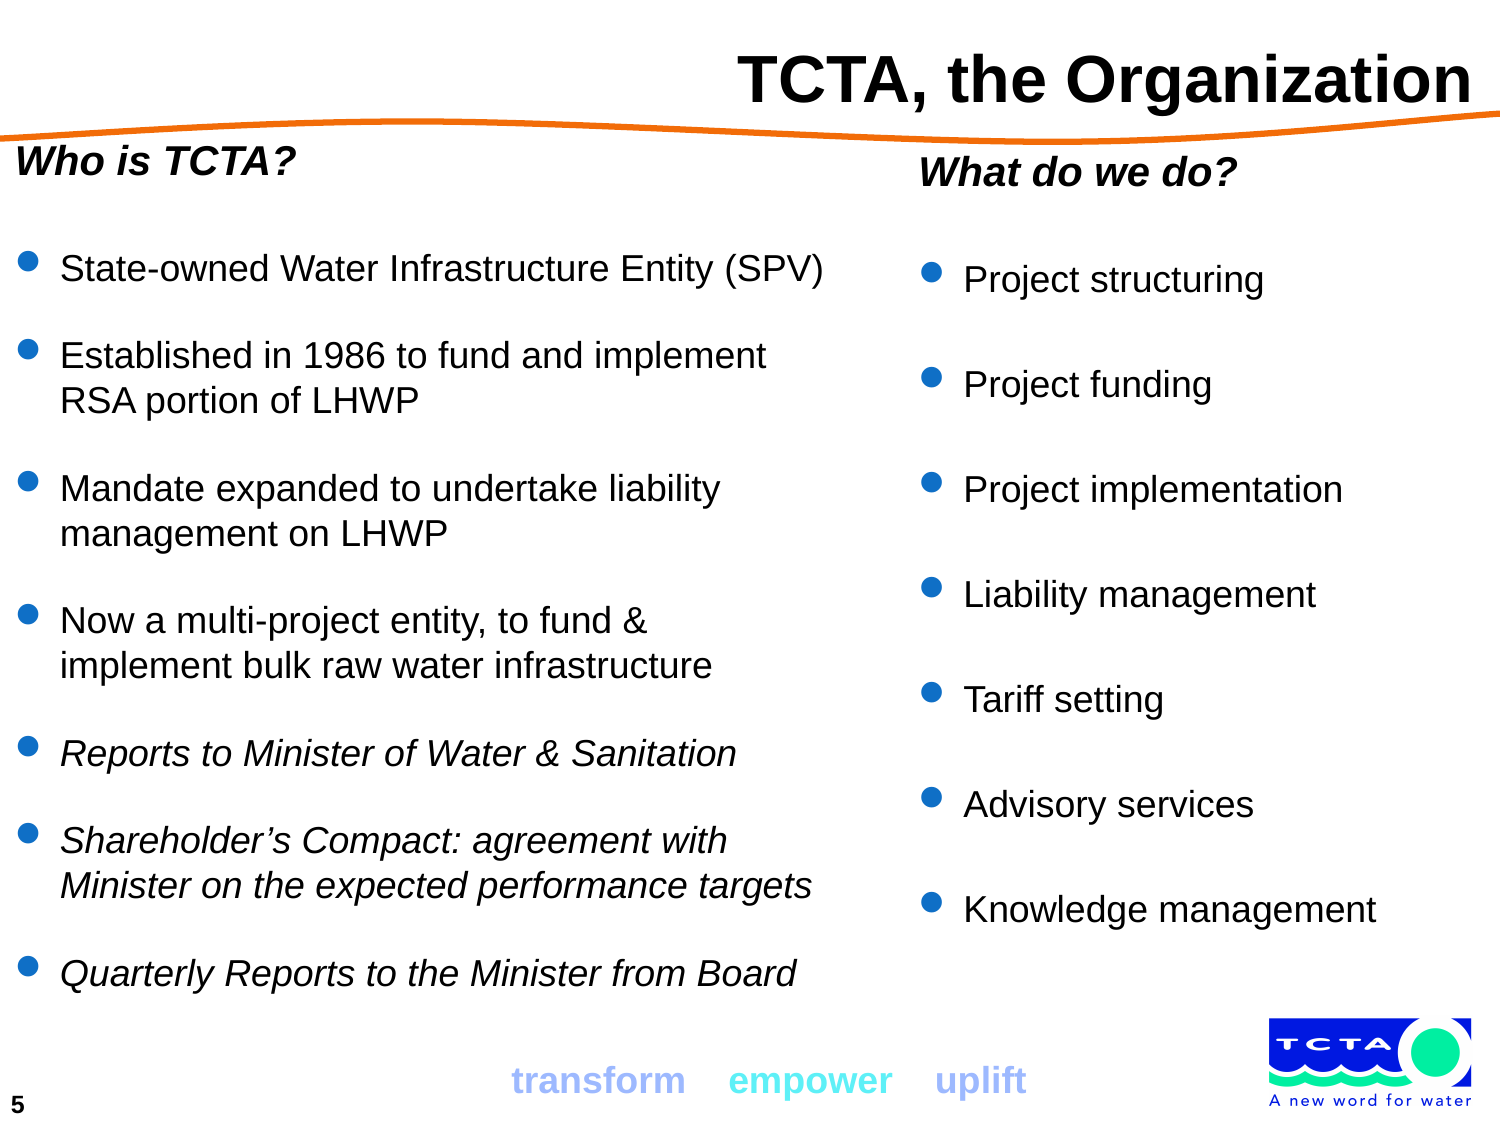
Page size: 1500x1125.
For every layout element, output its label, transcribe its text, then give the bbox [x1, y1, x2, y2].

title TCTA, the Organization [10, 7, 1474, 138]
list Who is TCTA? State-owned Water Infrastructure Entity (SPV) Established in 1986 to fund and implement RSA portion of LHWP Mandate expanded to undertake liability management on LHWP Now a multi-project entity, to fund & implement bulk raw water infrastructure Reports to Minister of Water & Sanitation Shareholder’s Compact: agreement with Minister on the expected performance targets Quarterly Reports to the Minister from Board [0, 126, 845, 1036]
picture [1269, 1015, 1473, 1106]
slide_number 5 [10, 1058, 136, 1119]
list What do we do? Project structuring Project funding Project implementation Liability management Tariff setting Advisory services Knowledge management [903, 137, 1459, 1102]
